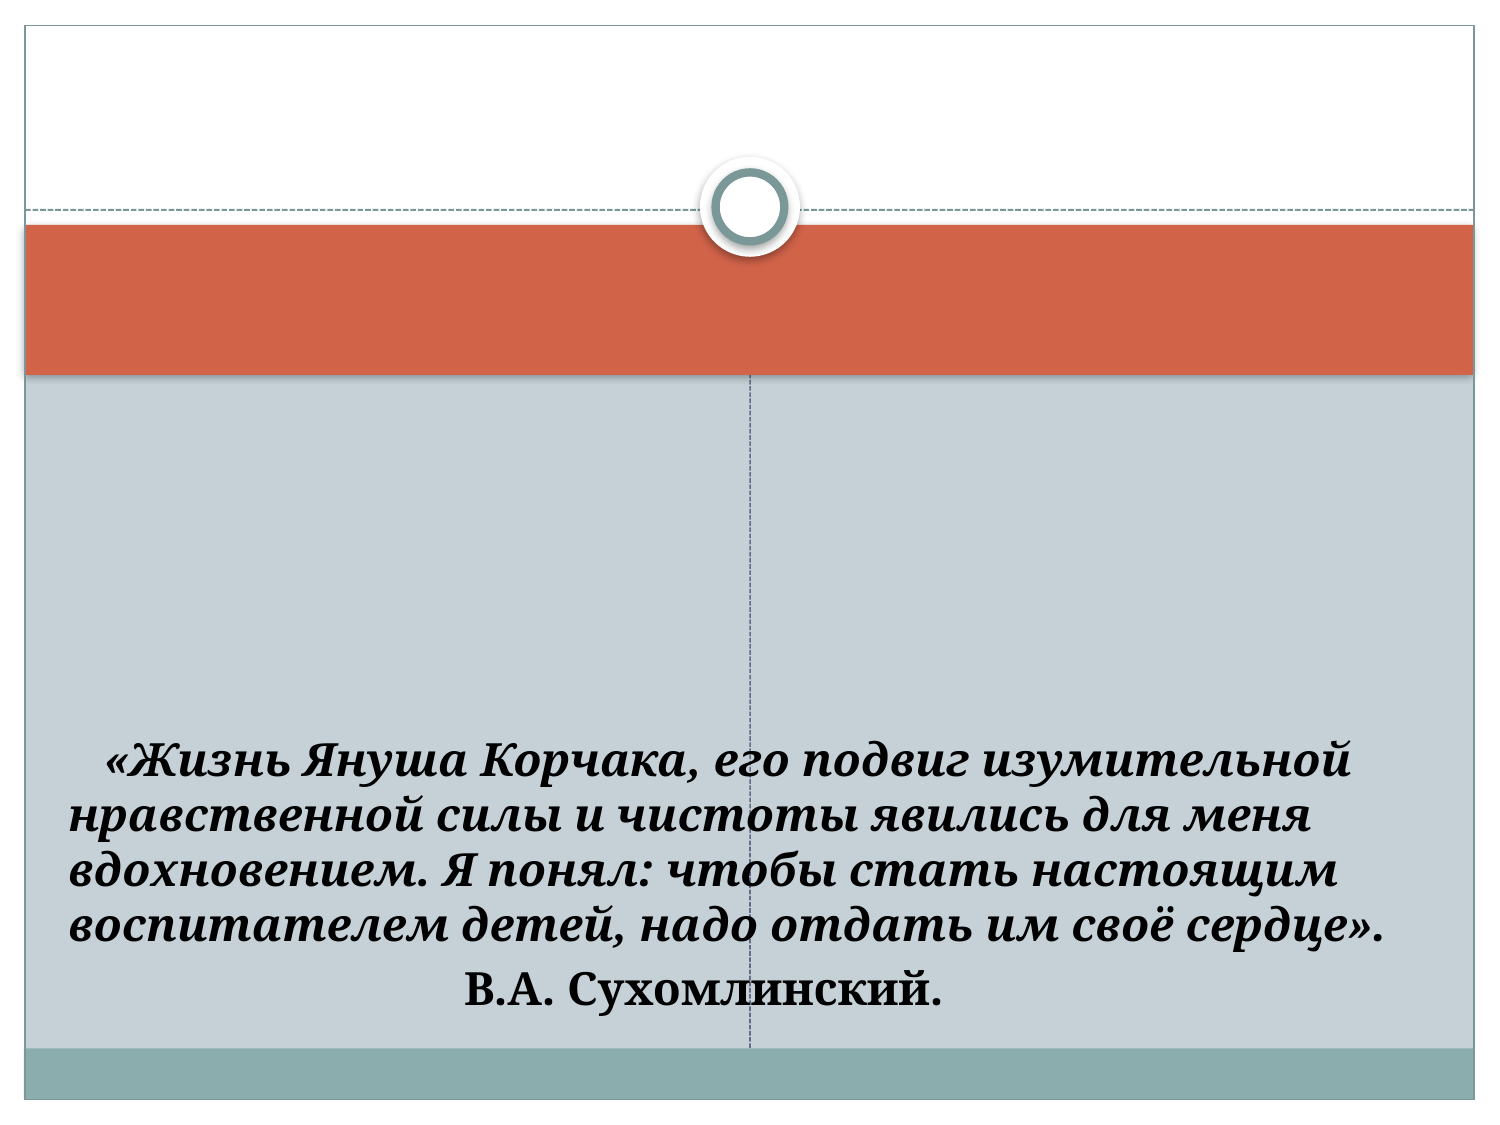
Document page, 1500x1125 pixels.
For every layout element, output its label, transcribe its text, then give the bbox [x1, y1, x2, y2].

list «Жизнь Януша Корчака, его подвиг изумительной нравственной силы и чистоты явились для меня вдохновением. Я понял: чтобы стать настоящим воспитателем детей, надо отдать им своё сердце». В.А. Сухомлинский. [52, 396, 1426, 1125]
